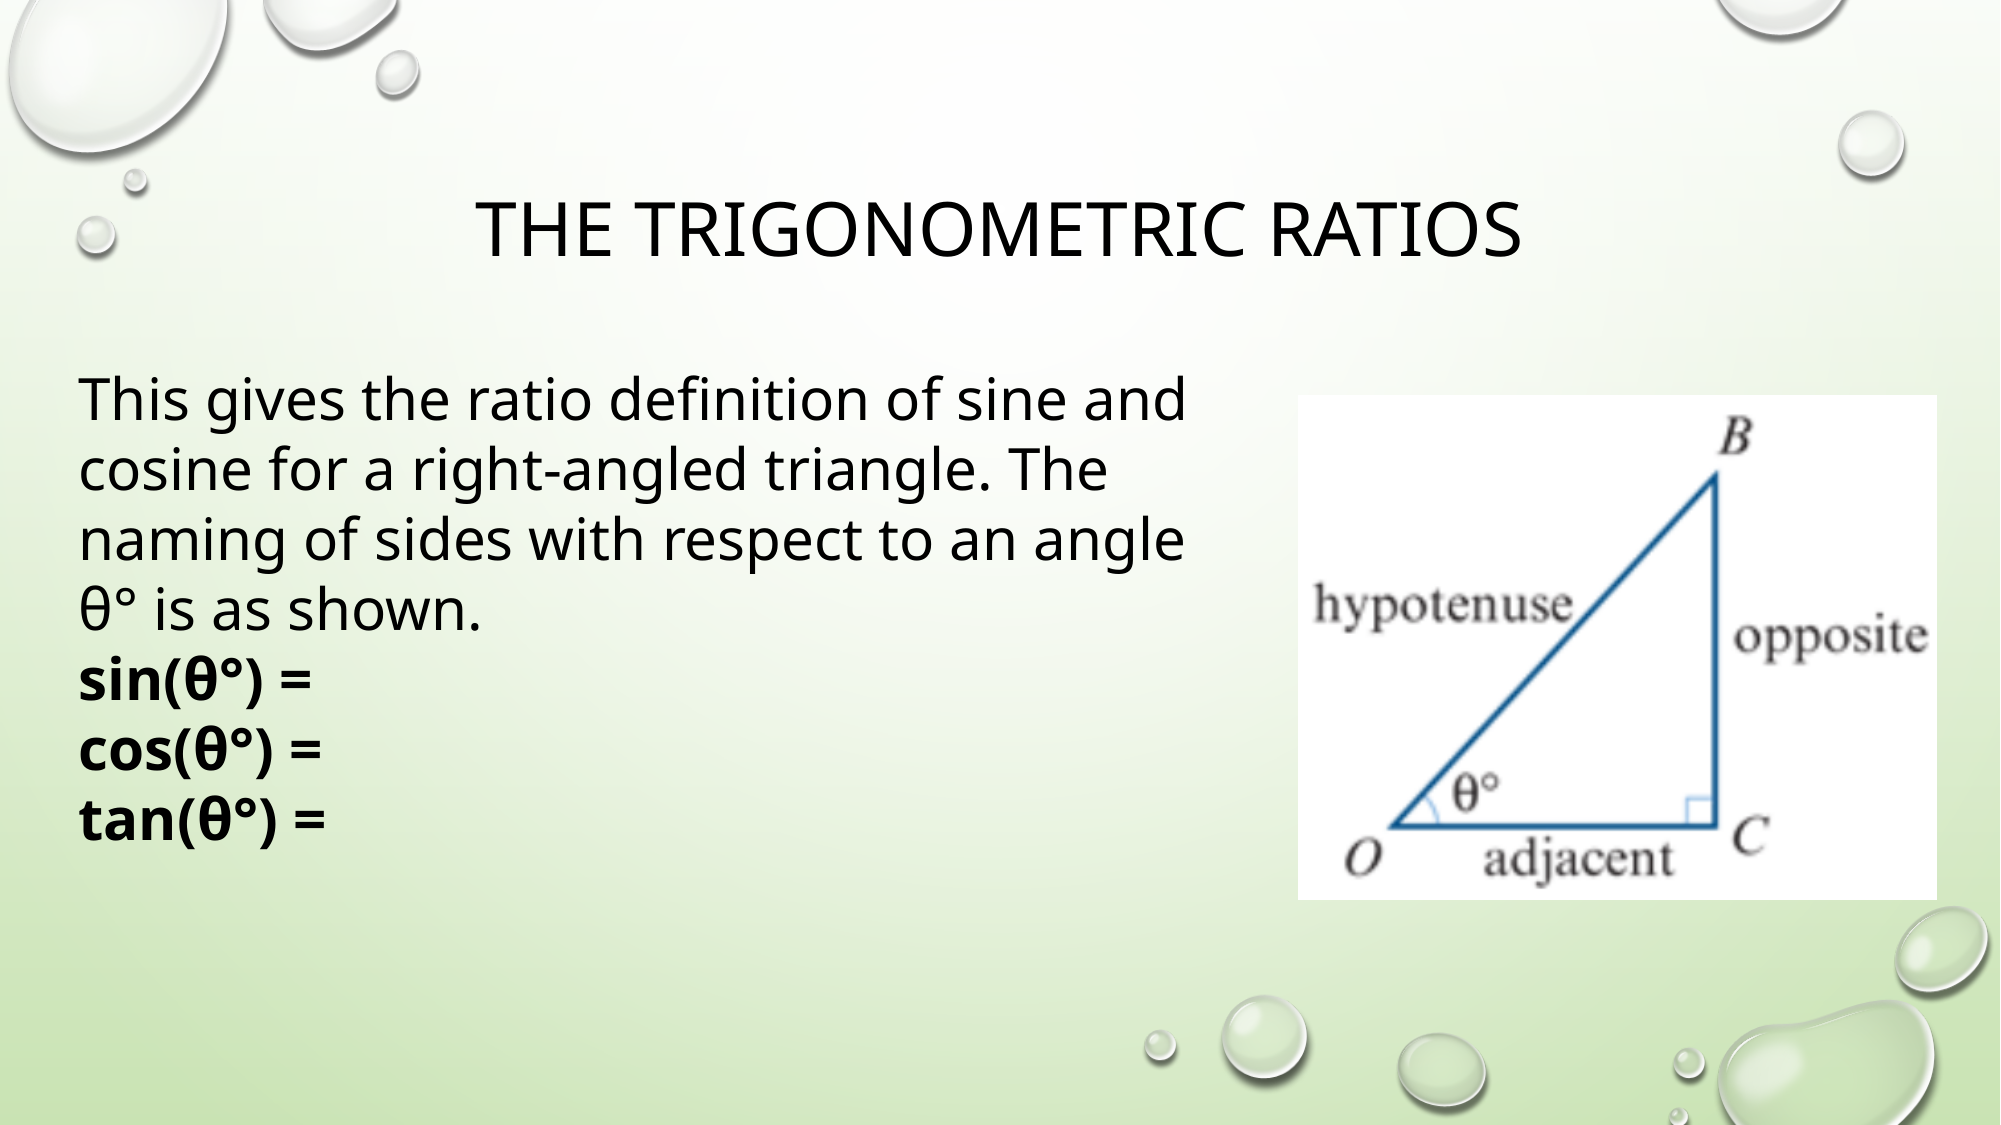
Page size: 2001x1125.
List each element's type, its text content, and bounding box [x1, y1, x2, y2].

picture [0, 0, 2000, 1125]
title The trigonometric ratios [149, 101, 1851, 364]
